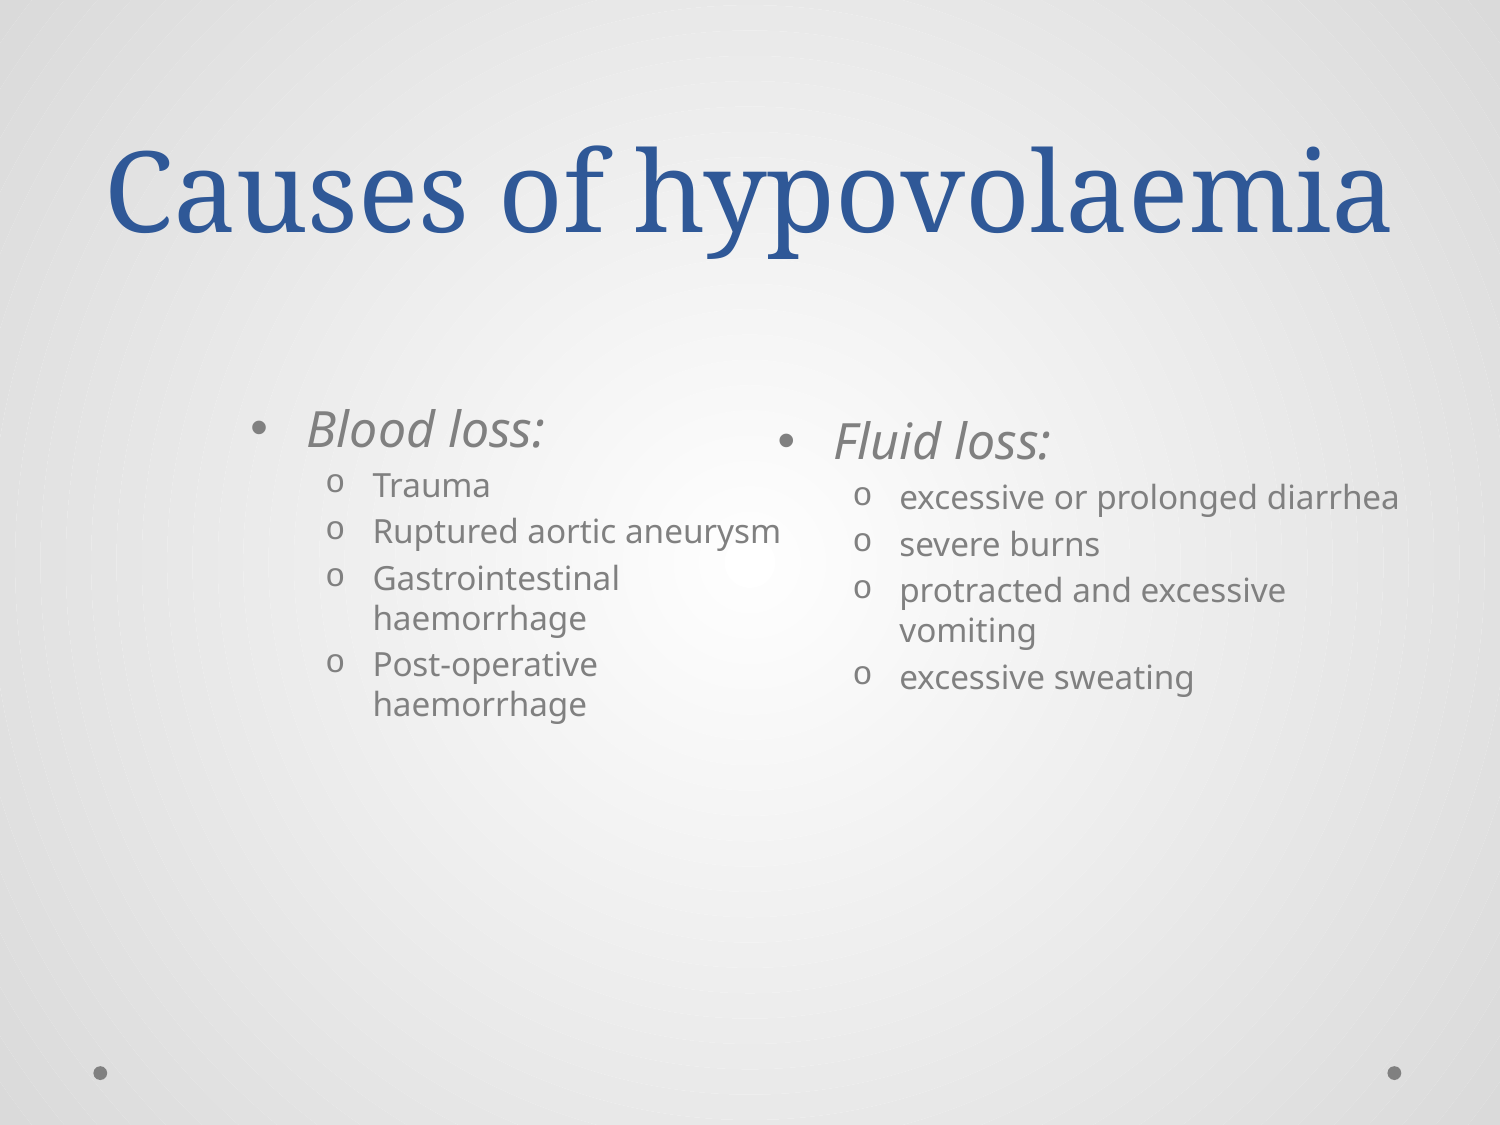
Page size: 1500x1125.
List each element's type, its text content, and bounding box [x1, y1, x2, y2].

list Blood loss: Trauma Ruptured aortic aneurysm Gastrointestinal haemorrhage Post-operative haemorrhage [235, 249, 836, 1015]
title Causes of hypovolaemia [75, 0, 1425, 263]
list Fluid loss: excessive or prolonged diarrhea severe burns protracted and excessive vomiting excessive sweating [762, 262, 1425, 1005]
